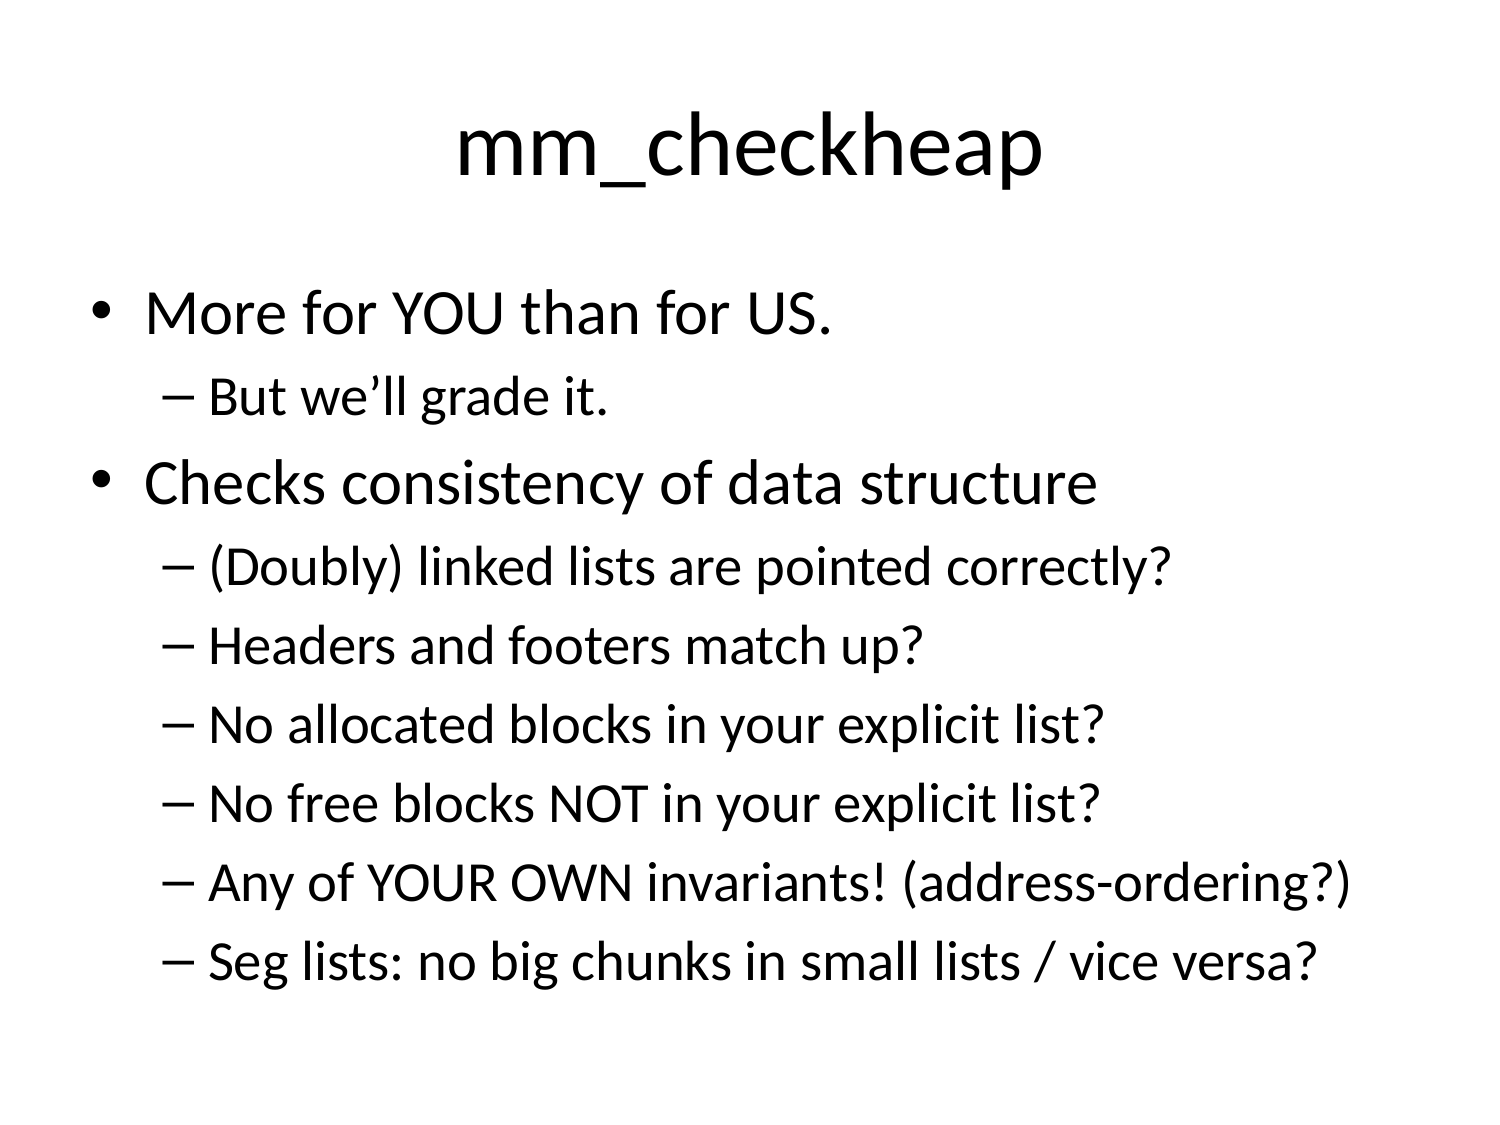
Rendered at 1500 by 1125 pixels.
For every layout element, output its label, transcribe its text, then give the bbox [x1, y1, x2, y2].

list More for YOU than for US. But we’ll grade it. Checks consistency of data structure (Doubly) linked lists are pointed correctly? Headers and footers match up? No allocated blocks in your explicit list? No free blocks NOT in your explicit list? Any of YOUR OWN invariants! (address-ordering?) Seg lists: no big chunks in small lists / vice versa? [75, 262, 1425, 1005]
title mm_checkheap [75, 45, 1425, 233]
